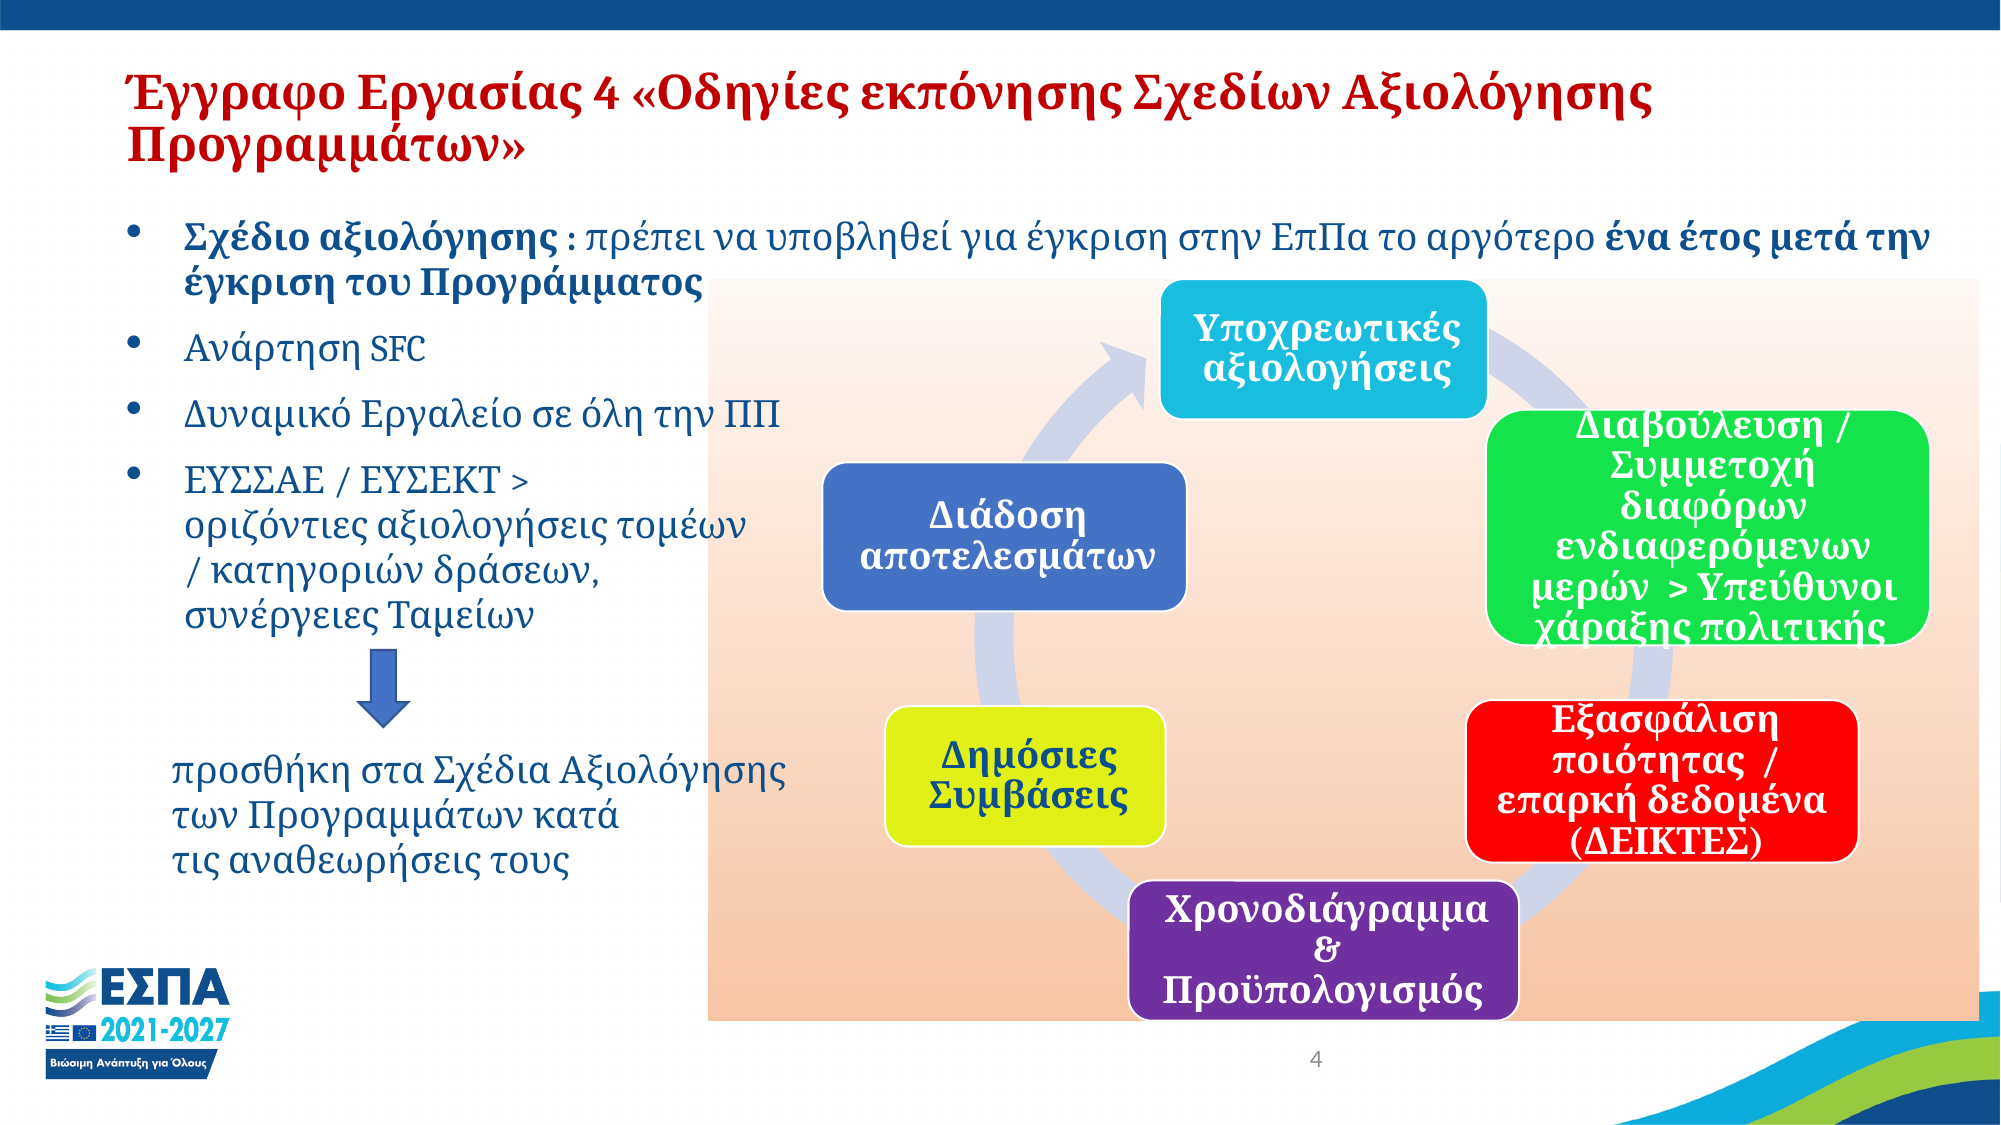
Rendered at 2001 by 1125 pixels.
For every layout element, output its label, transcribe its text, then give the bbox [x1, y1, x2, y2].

picture [0, 0, 2001, 1125]
footer 4 [662, 1042, 1338, 1103]
list Σχέδιο αξιολόγησης : πρέπει να υποβληθεί για έγκριση στην ΕπΠα το αργότερο ένα έτος μετά την έγκριση του Προγράμματος Ανάρτηση SFC Δυναμικό Εργαλείο σε όλη την ΠΠ ΕΥΣΣΑΕ / ΕΥΣΕΚΤ > οριζόντιες αξιολογήσεις τομέων / κατηγοριών δράσεων, συνέργειες Ταμείων προσθήκη στα Σχέδια Αξιολόγησης των Προγραμμάτων κατά τις αναθεωρήσεις τους [112, 205, 1961, 1066]
title Έγγραφο Εργασίας 4 «Οδηγίες εκπόνησης Σχεδίων Αξιολόγησης Προγραμμάτων» [112, 59, 1838, 180]
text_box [708, 279, 1980, 1021]
text_box [355, 648, 411, 729]
